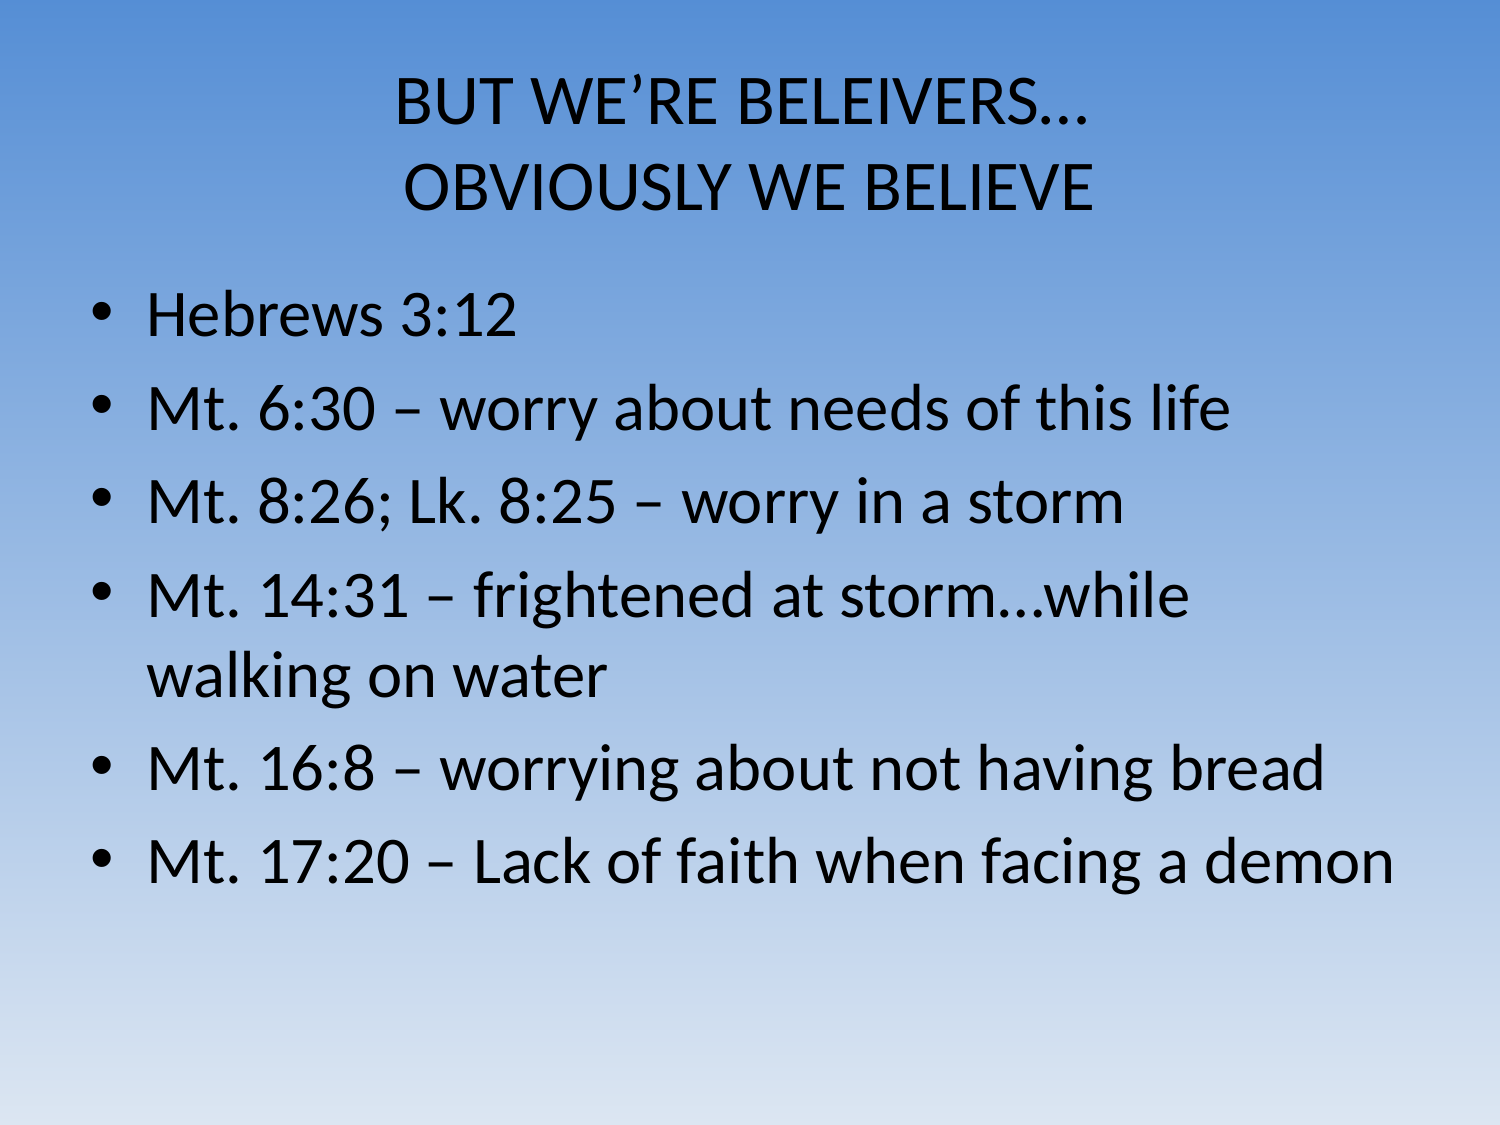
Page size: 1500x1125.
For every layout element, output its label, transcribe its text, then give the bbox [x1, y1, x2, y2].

list Hebrews 3:12 Mt. 6:30 – worry about needs of this life Mt. 8:26; Lk. 8:25 – worry in a storm Mt. 14:31 – frightened at storm…while walking on water Mt. 16:8 – worrying about not having bread Mt. 17:20 – Lack of faith when facing a demon [75, 262, 1425, 1005]
title BUT WE’RE BELEIVERS… OBVIOUSLY WE BELIEVE [75, 45, 1425, 233]
